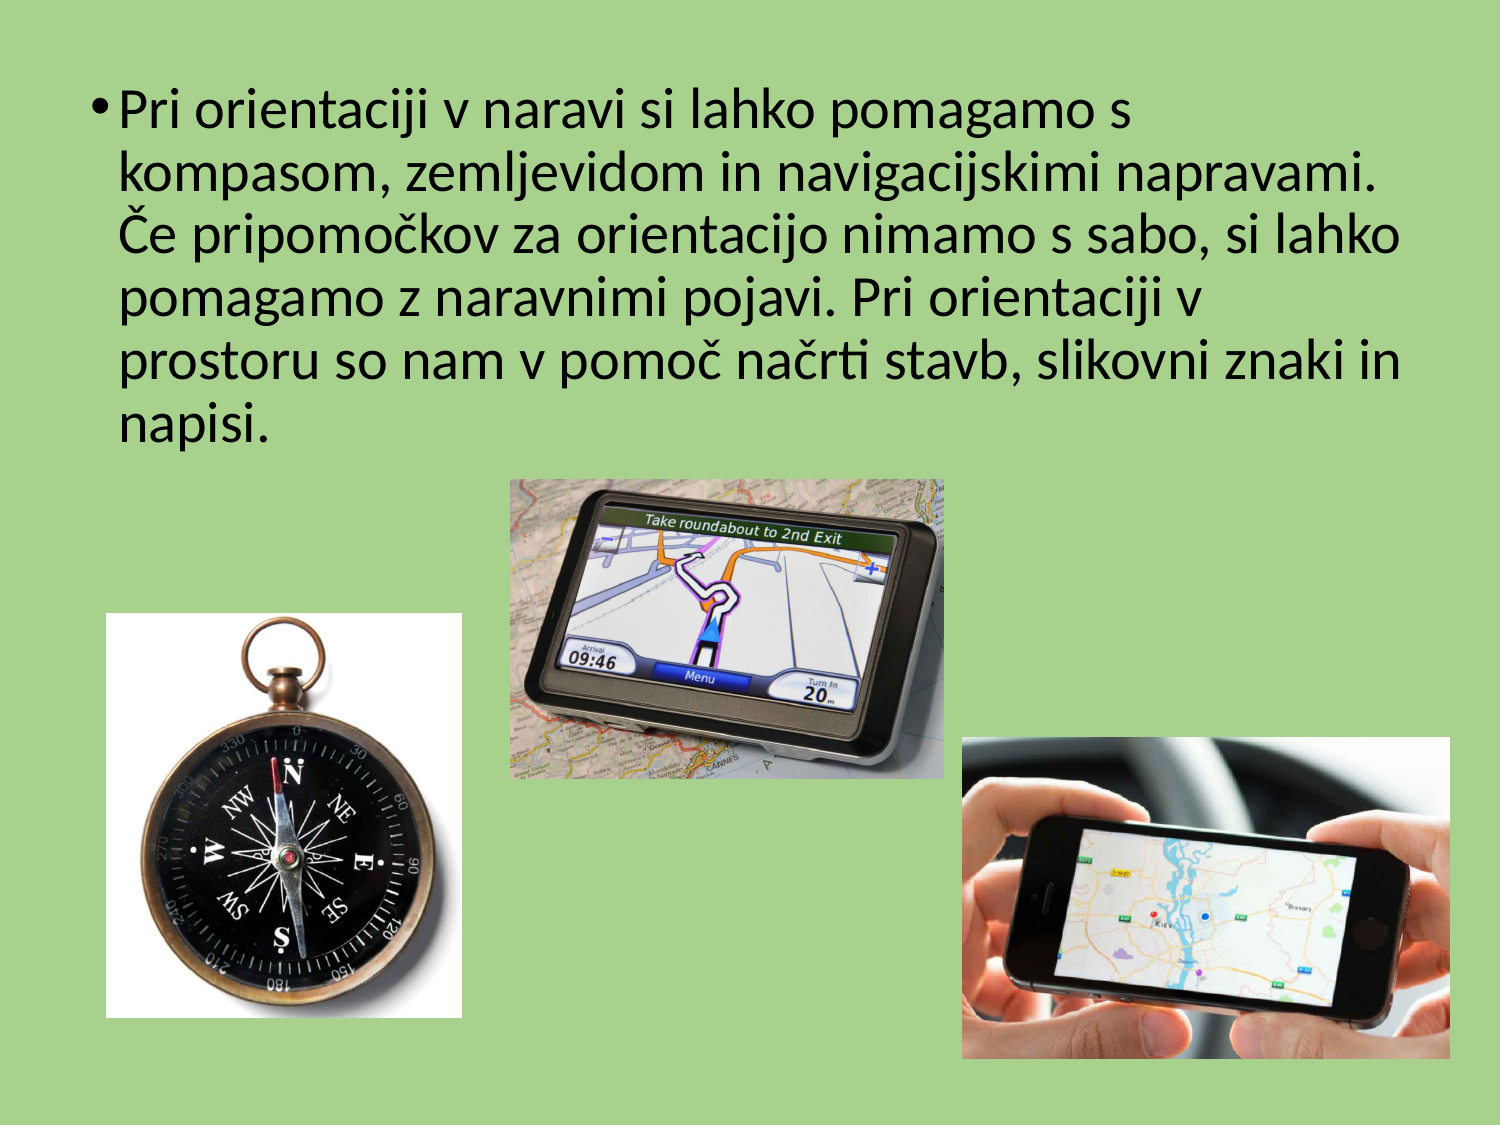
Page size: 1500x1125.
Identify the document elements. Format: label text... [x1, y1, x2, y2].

picture [105, 613, 462, 1018]
picture [962, 737, 1450, 1059]
list Pri orientaciji v naravi si lahko pomagamo s kompasom, zemljevidom in navigacijskimi napravami. Če pripomočkov za orientacijo nimamo s sabo, si lahko pomagamo z naravnimi pojavi. Pri orientaciji v prostoru so nam v pomoč načrti stavb, slikovni znaki in napisi. [75, 70, 1425, 614]
picture [510, 479, 944, 779]
